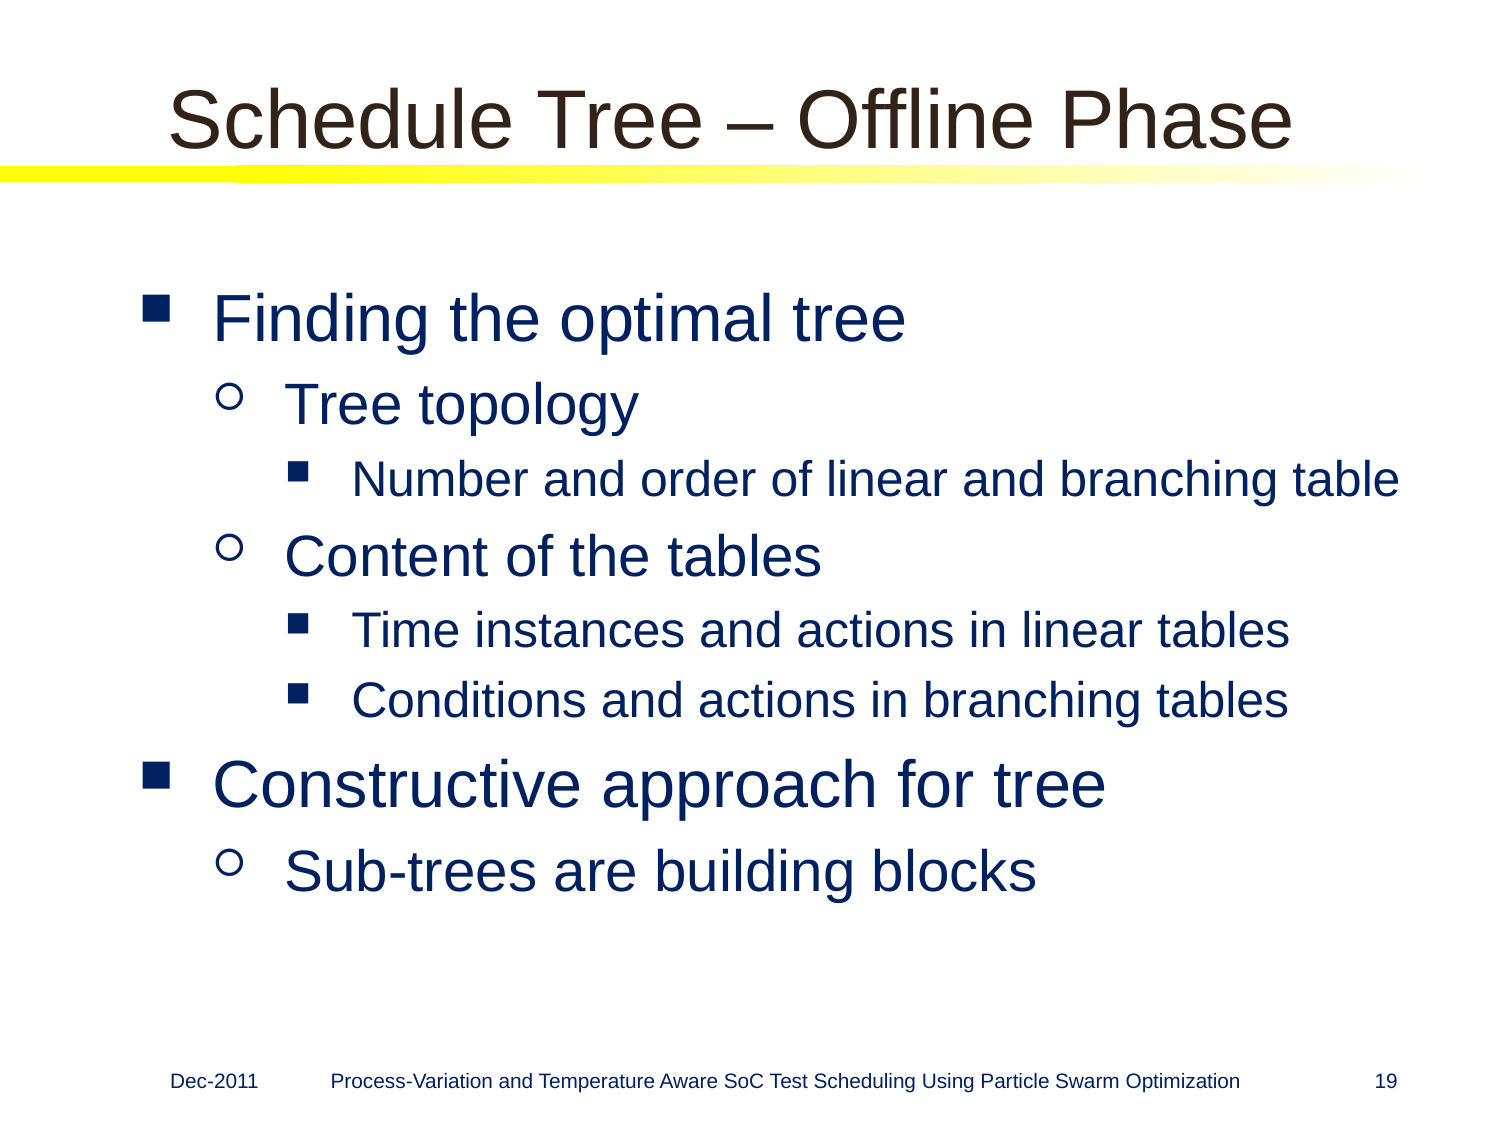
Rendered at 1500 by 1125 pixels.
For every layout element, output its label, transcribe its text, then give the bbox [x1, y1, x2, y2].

footer Process-Variation and Temperature Aware SoC Test Scheduling Using Particle Swarm Optimization [289, 1046, 1282, 1101]
list Finding the optimal tree Tree topology Number and order of linear and branching table Content of the tables Time instances and actions in linear tables Conditions and actions in branching tables Constructive approach for tree Sub-trees are building blocks [123, 266, 1436, 1001]
title Schedule Tree – Offline Phase [152, 54, 1328, 173]
slide_number Dec-2011 [154, 1046, 278, 1101]
slide_number 19 [1293, 1046, 1413, 1101]
